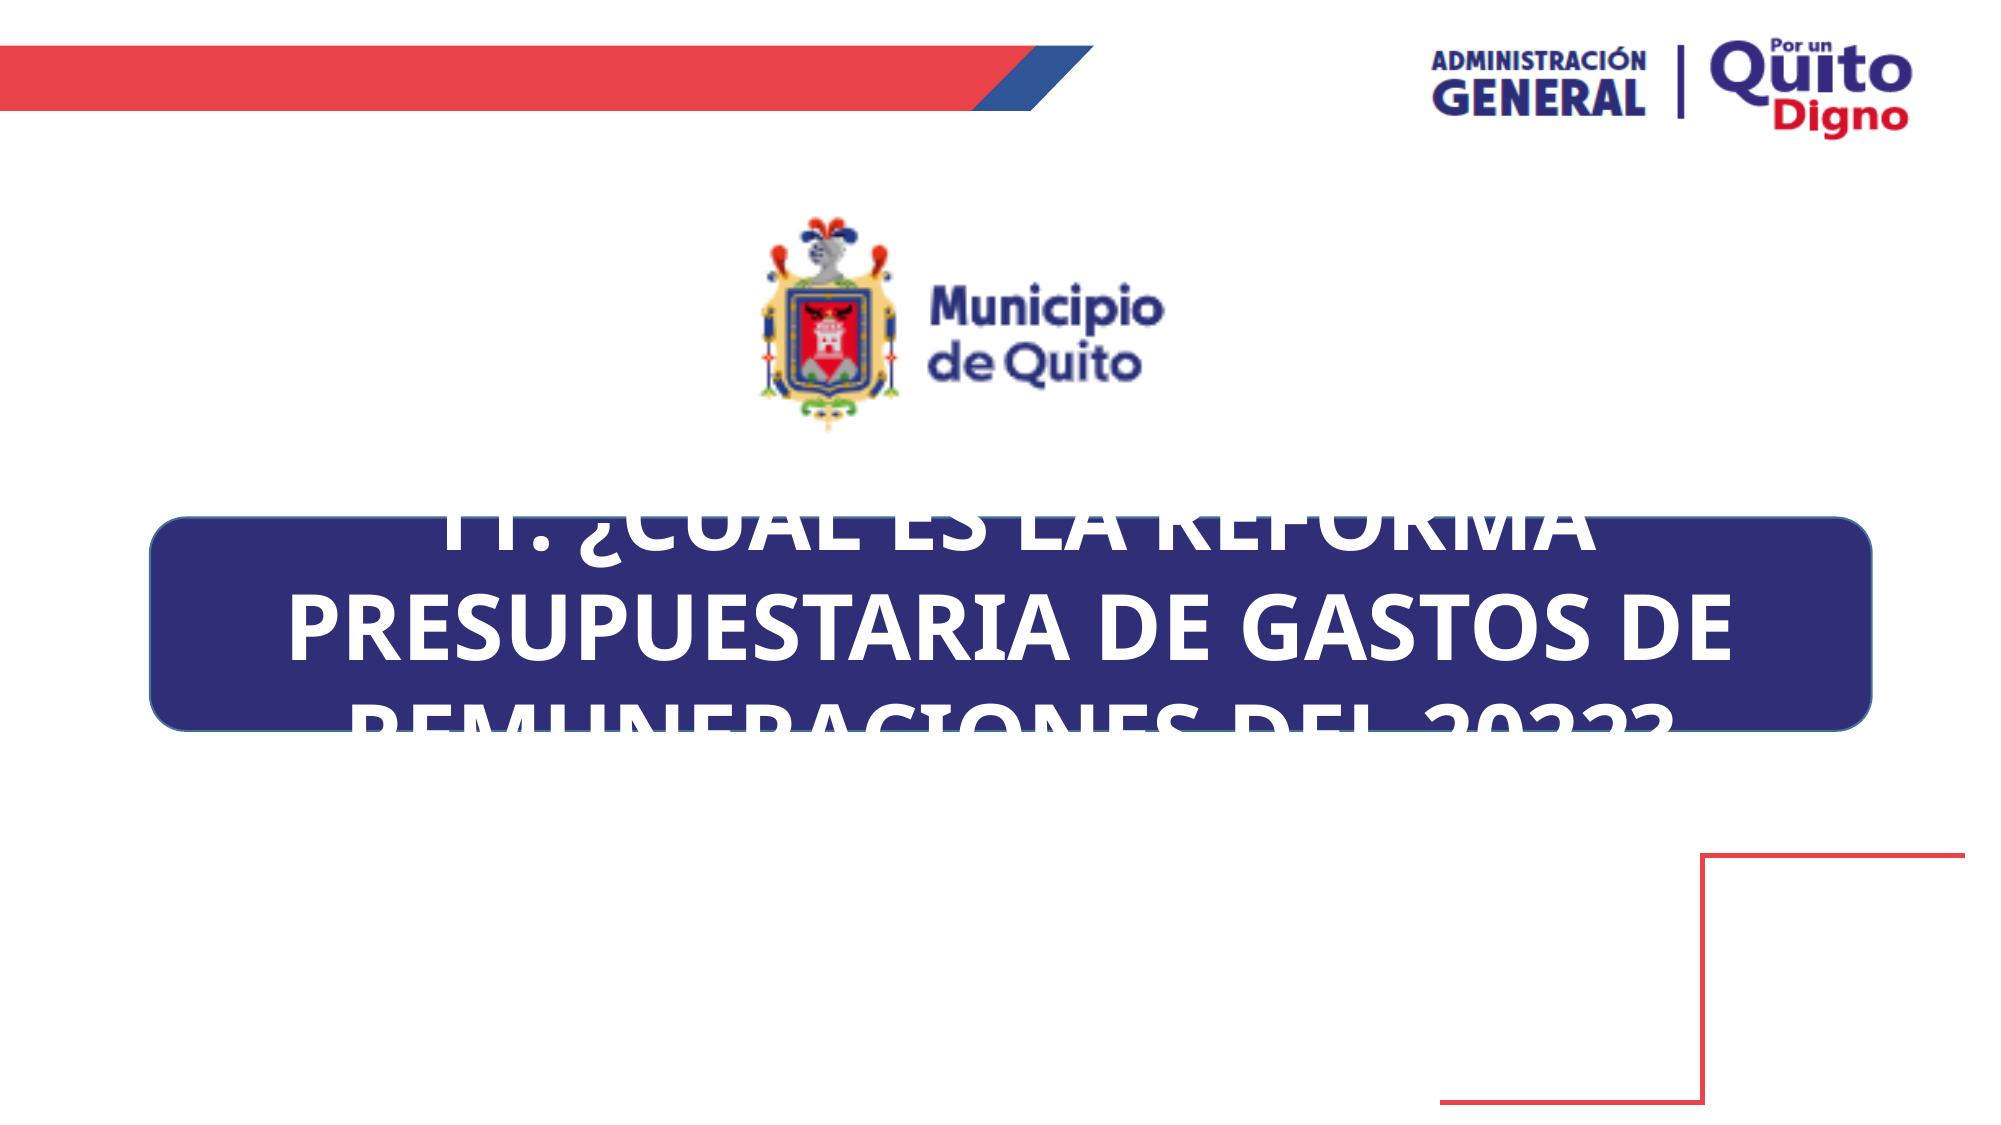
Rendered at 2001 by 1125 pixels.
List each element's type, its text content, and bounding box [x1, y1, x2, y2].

picture [635, 183, 1300, 448]
text_box 11. ¿CUÁL ES LA REFORMA PRESUPUESTARIA DE GASTOS DE REMUNERACIONES DEL 2022? [148, 516, 1873, 732]
